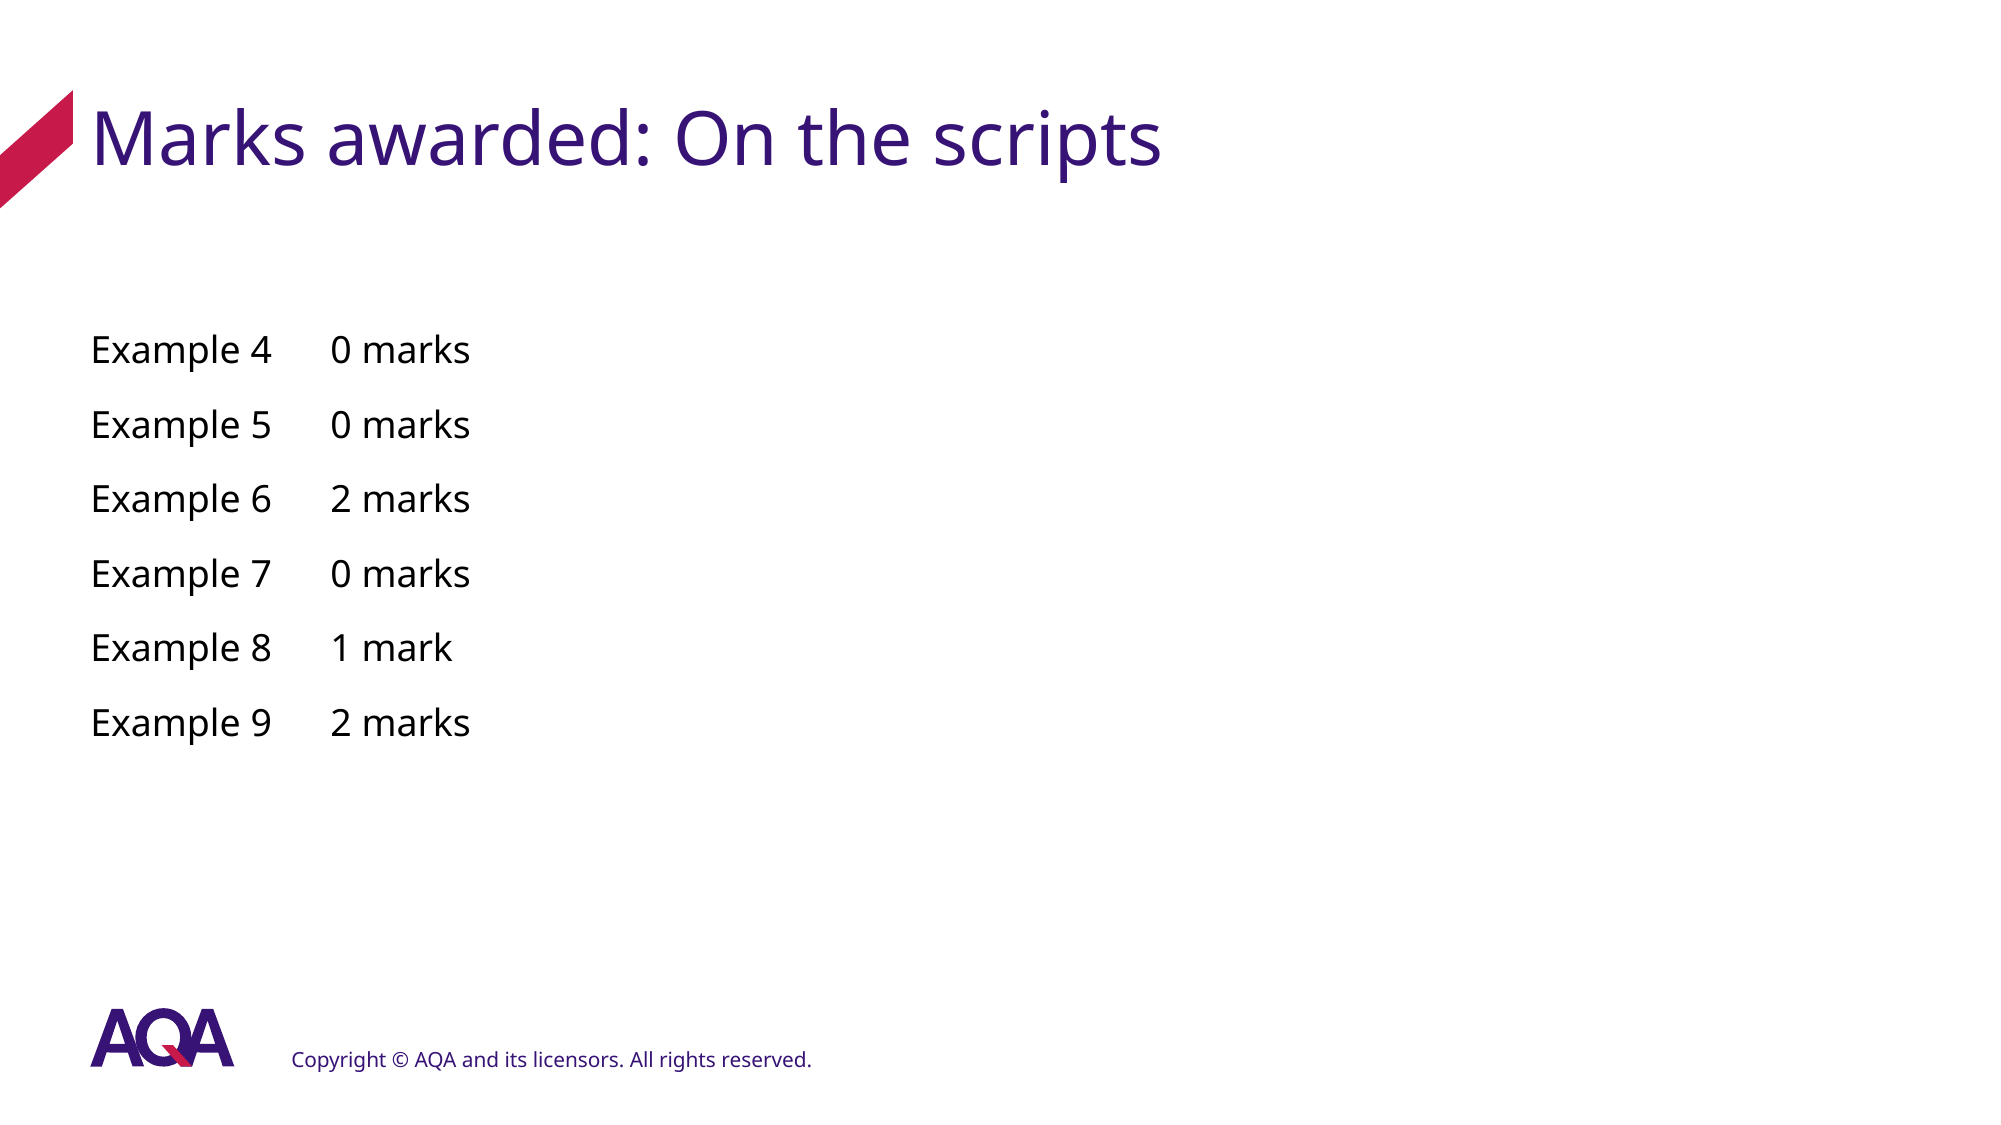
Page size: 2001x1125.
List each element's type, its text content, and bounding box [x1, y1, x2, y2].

list Example 4 0 marks Example 5 0 marks Example 6 2 marks Example 7 0 marks Example 8 1 mark Example 9 2 marks [90, 321, 1840, 894]
text_box Copyright © AQA and its licensors. All rights reserved. [291, 1012, 1480, 1072]
title Marks awarded: On the scripts [90, 90, 1910, 276]
